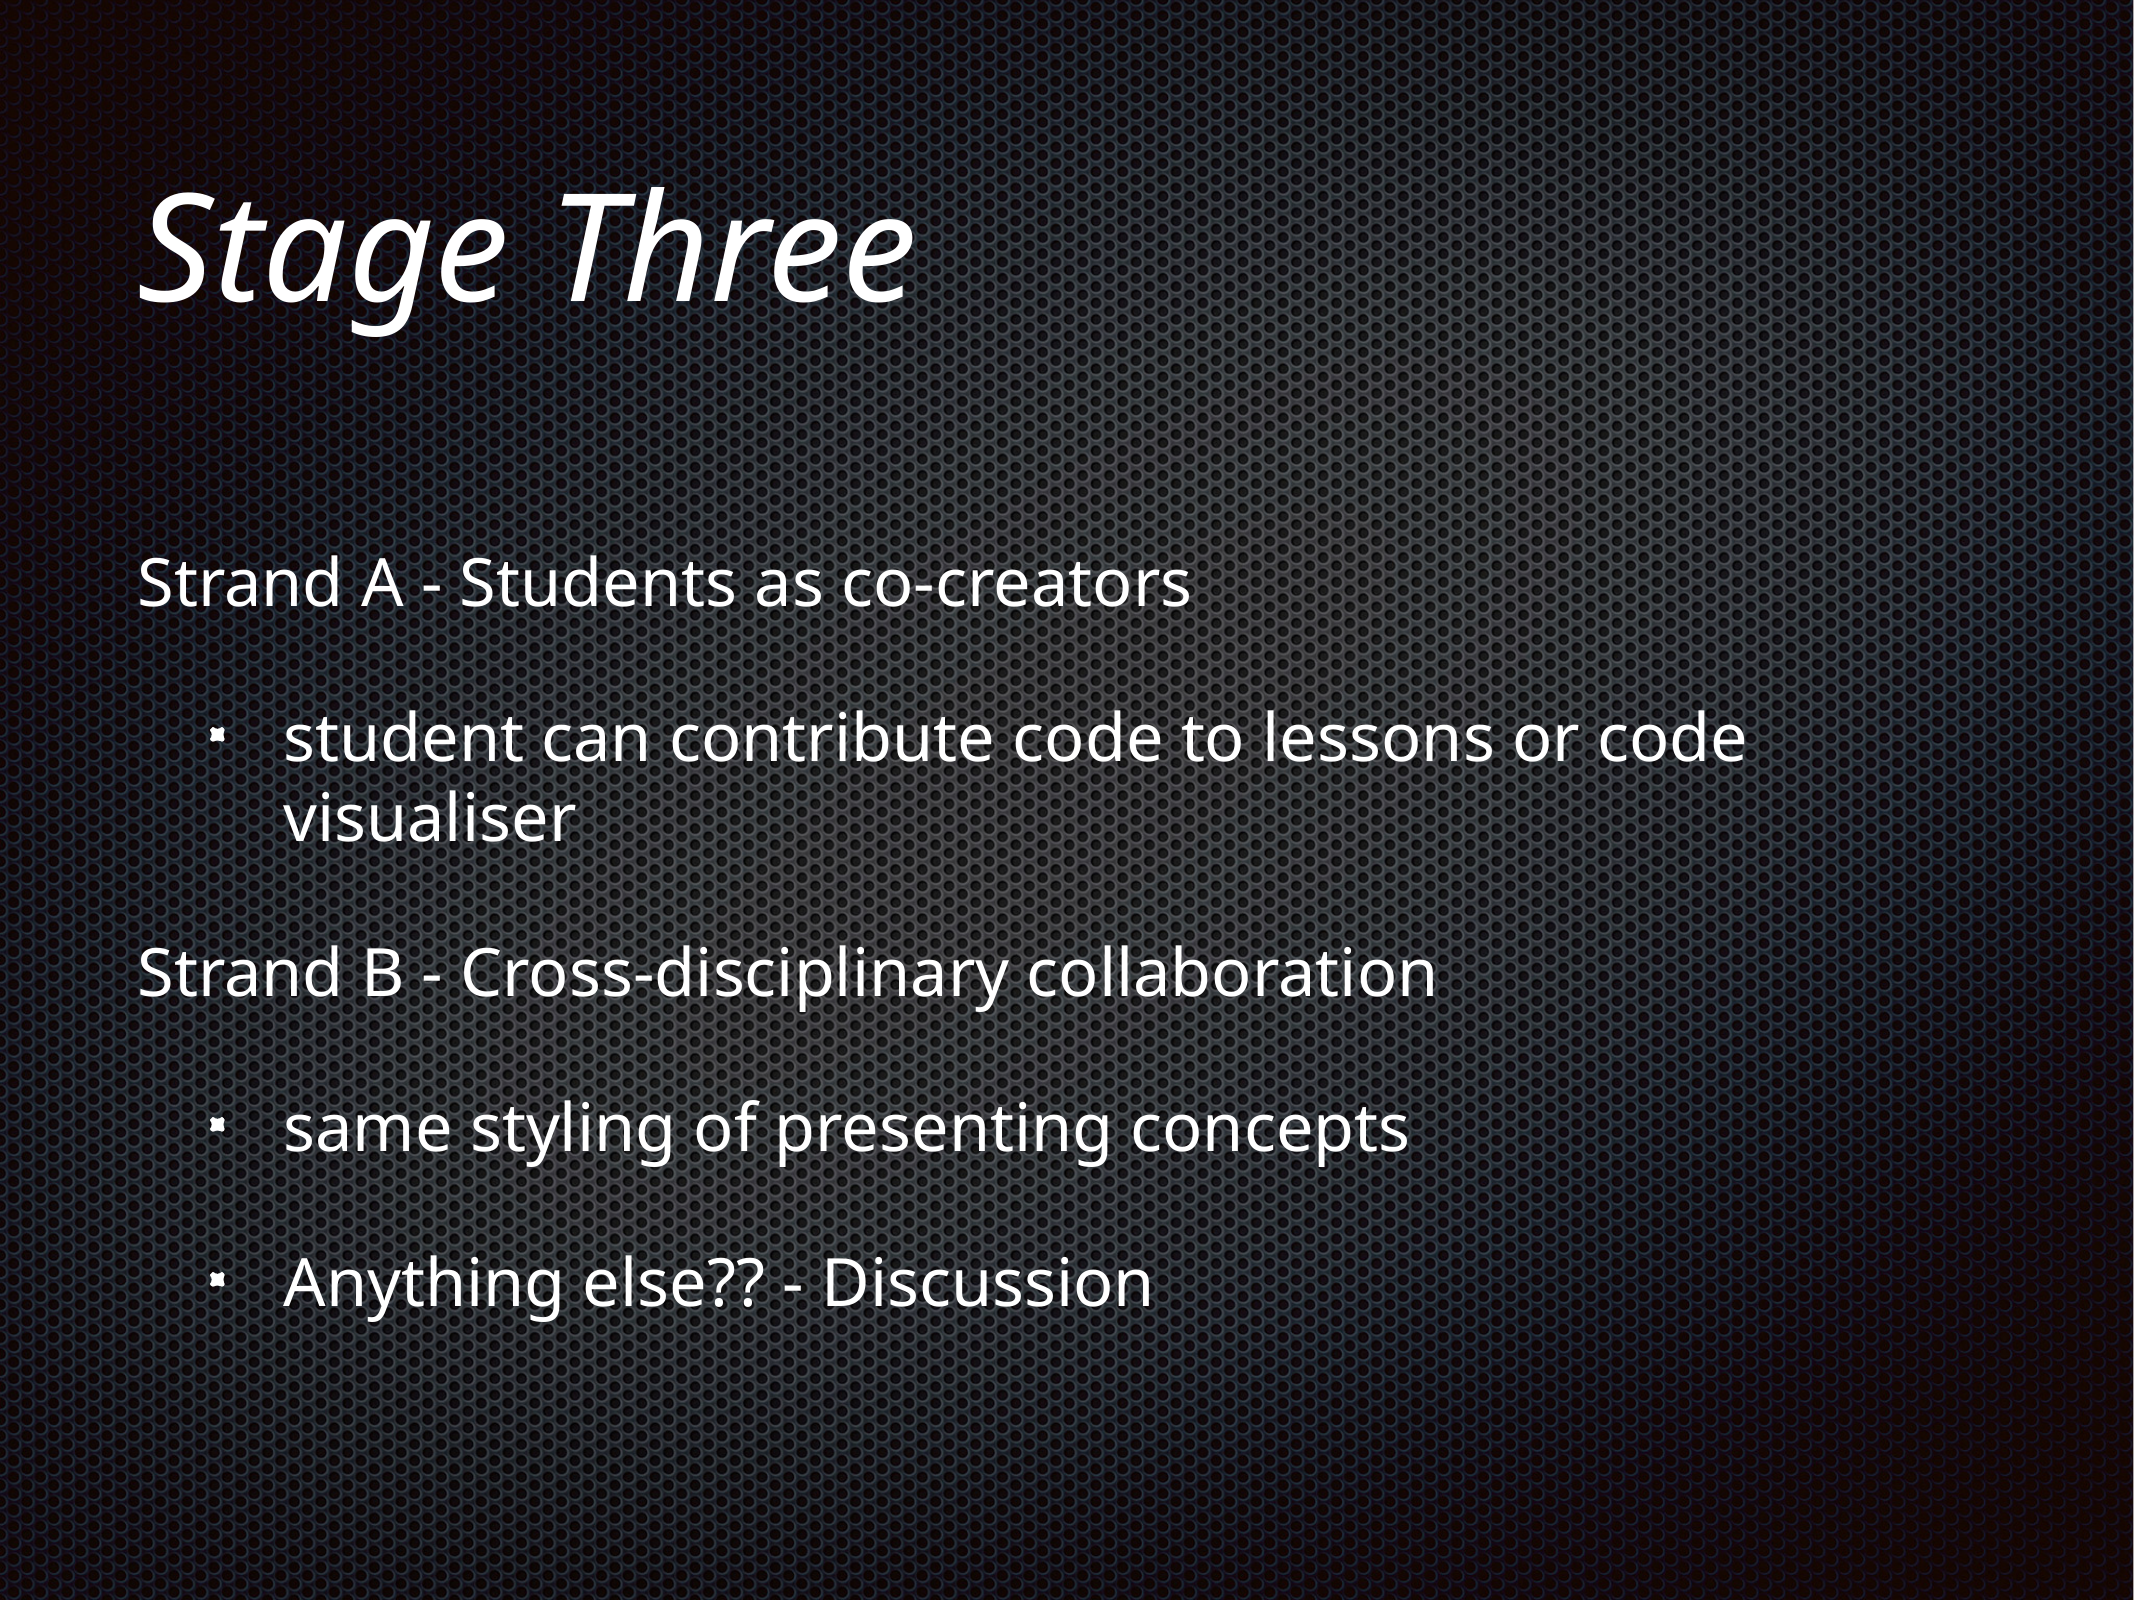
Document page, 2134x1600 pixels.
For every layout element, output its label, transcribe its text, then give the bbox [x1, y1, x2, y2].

list Strand A - Students as co-creators student can contribute code to lessons or code visualiser Strand B - Cross-disciplinary collaboration same styling of presenting concepts Anything else?? - Discussion [128, 395, 2005, 1465]
picture [0, 0, 2134, 1600]
title Stage Three [128, 41, 2005, 395]
